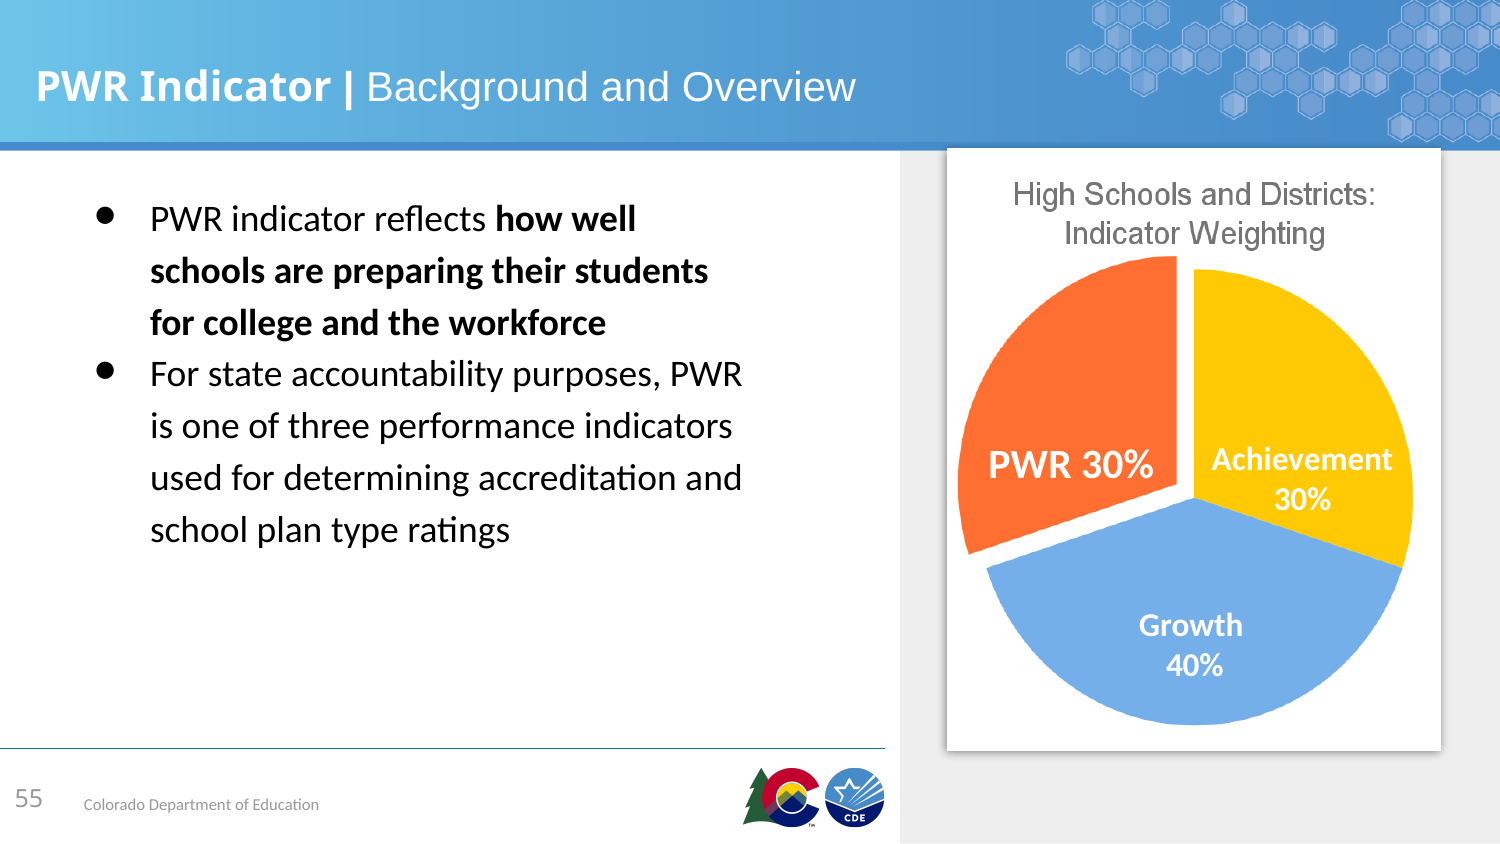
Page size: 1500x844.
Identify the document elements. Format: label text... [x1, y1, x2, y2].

title PWR Indicator | Background and Overview [34, 37, 1433, 132]
picture [742, 767, 885, 828]
slide_number 55 [14, 767, 105, 832]
picture [0, 0, 1500, 751]
list PWR indicator reflects how well schools are preparing their students for college and the workforce For state accountability purposes, PWR is one of three performance indicators used for determining accreditation and school plan type ratings [75, 187, 750, 712]
